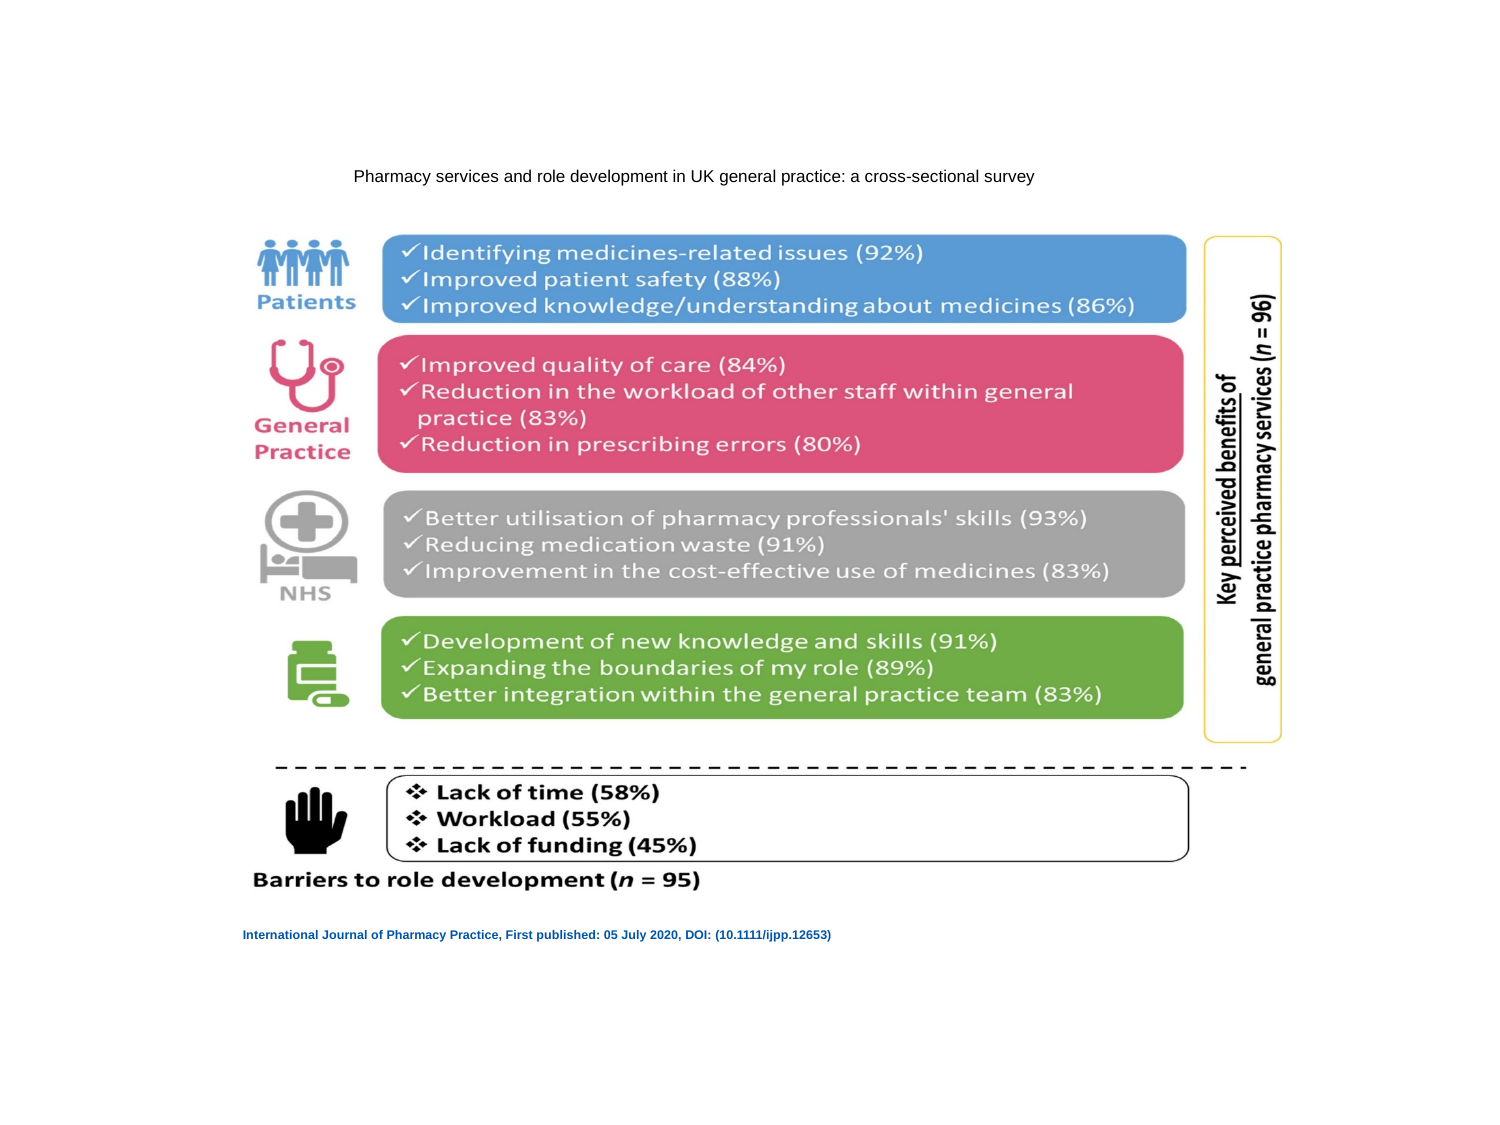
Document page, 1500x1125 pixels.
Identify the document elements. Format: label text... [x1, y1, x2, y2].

text_box Pharmacy services and role development in UK general practice: a cross‐sectional survey [342, 159, 793, 192]
text_box International Journal of Pharmacy Practice, First published: 05 July 2020, DOI: (10.1111/ijpp.12653) [231, 921, 1295, 966]
picture [253, 234, 1282, 891]
text_box [793, 159, 1246, 204]
